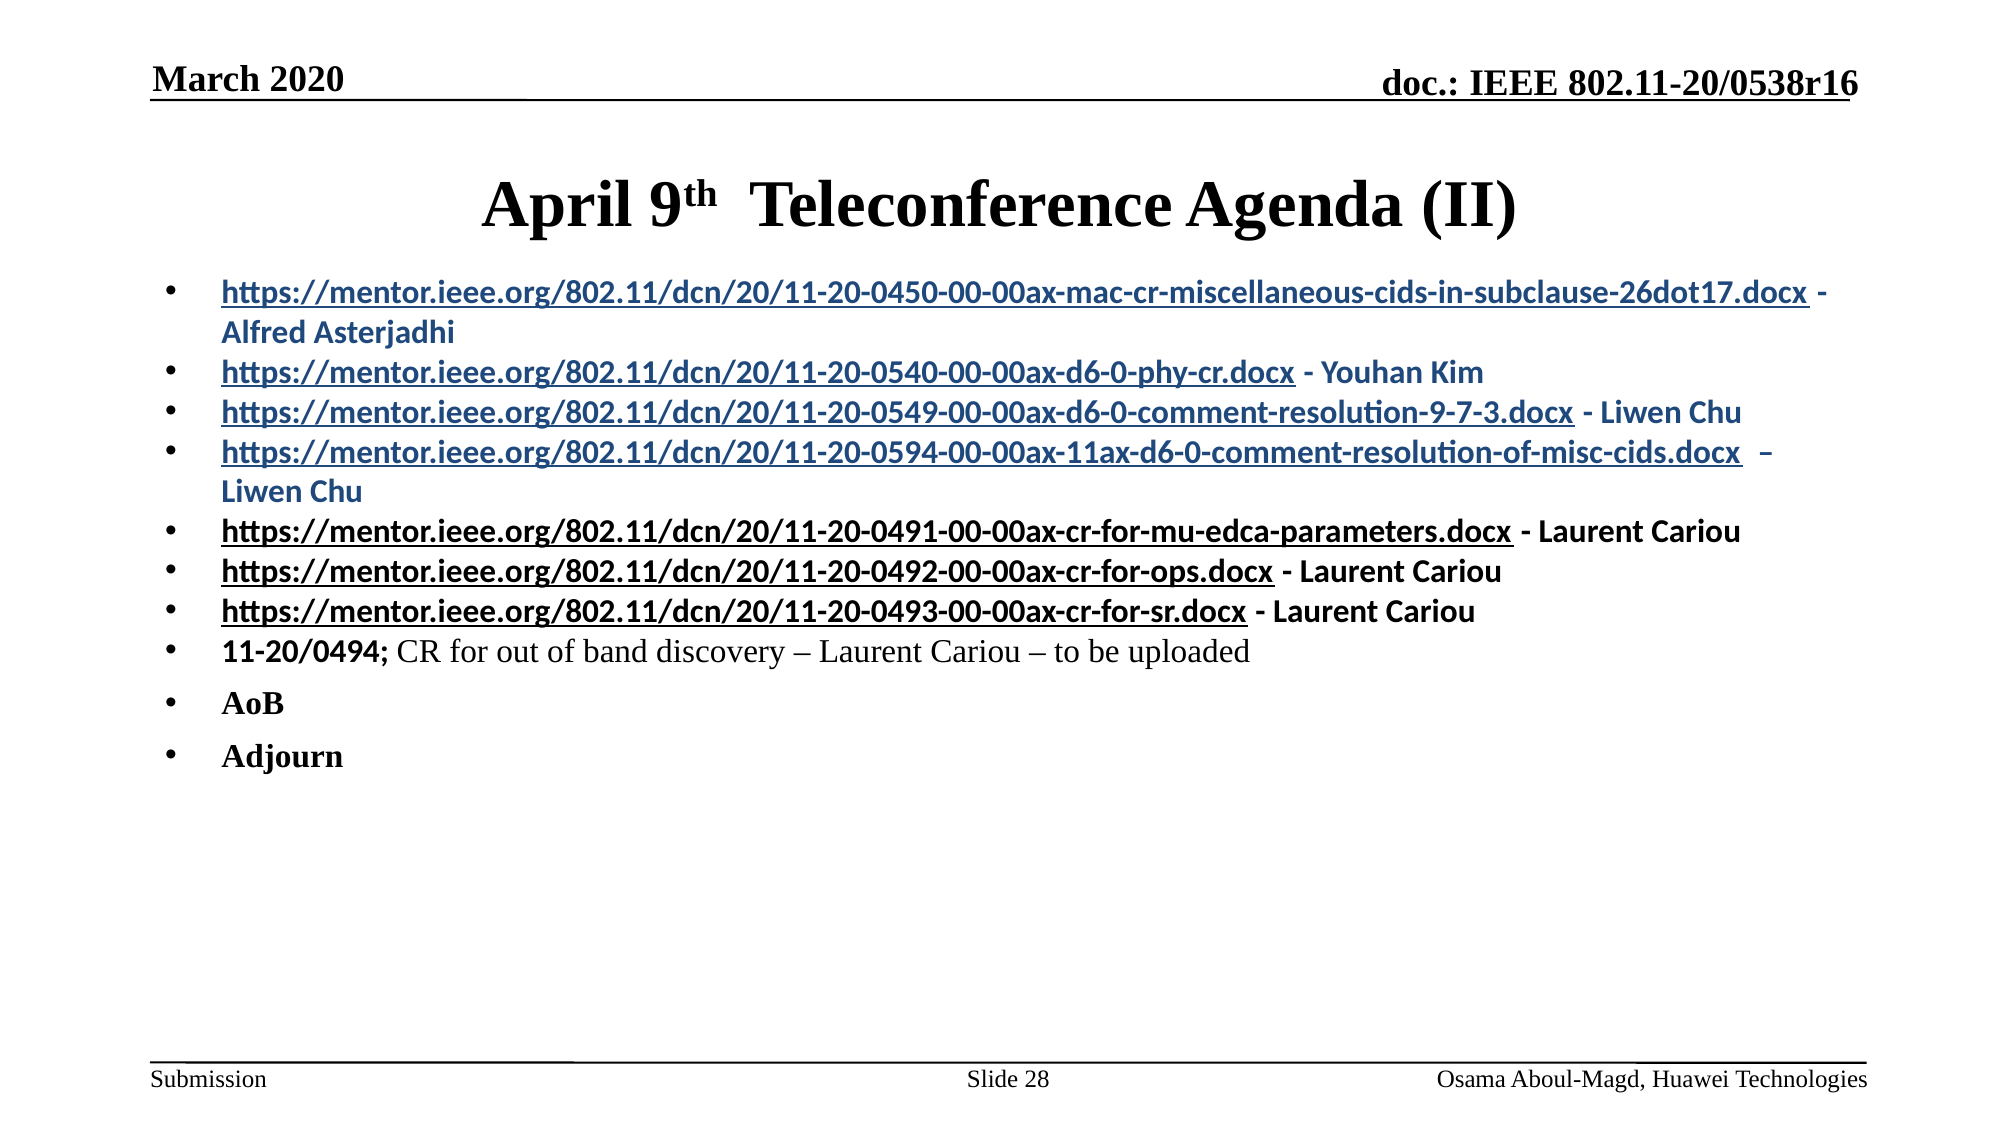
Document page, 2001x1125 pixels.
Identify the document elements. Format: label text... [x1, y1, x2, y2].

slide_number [152, 54, 563, 100]
list https://mentor.ieee.org/802.11/dcn/20/11-20-0450-00-00ax-mac-cr-miscellaneous-cids-in-subclause-26dot17.docx - Alfred Asterjadhi https://mentor.ieee.org/802.11/dcn/20/11-20-0540-00-00ax-d6-0-phy-cr.docx - Youhan Kim https://mentor.ieee.org/802.11/dcn/20/11-20-0549-00-00ax-d6-0-comment-resolution-9-7-3.docx - Liwen Chu https://mentor.ieee.org/802.11/dcn/20/11-20-0594-00-00ax-11ax-d6-0-comment-resolution-of-misc-cids.docx – Liwen Chu https://mentor.ieee.org/802.11/dcn/20/11-20-0491-00-00ax-cr-for-mu-edca-parameters.docx - Laurent Cariou https://mentor.ieee.org/802.11/dcn/20/11-20-0492-00-00ax-cr-for-ops.docx - Laurent Cariou https://mentor.ieee.org/802.11/dcn/20/11-20-0493-00-00ax-cr-for-sr.docx - Laurent Cariou 11-20/0494; CR for out of band discovery – Laurent Cariou – to be uploaded AoB Adjourn [149, 262, 1850, 938]
slide_number Slide 28 [950, 1061, 1067, 1123]
title April 9th Teleconference Agenda (II) [149, 112, 1850, 262]
footer Osama Aboul-Magd, Huawei Technologies [1171, 1061, 1869, 1093]
